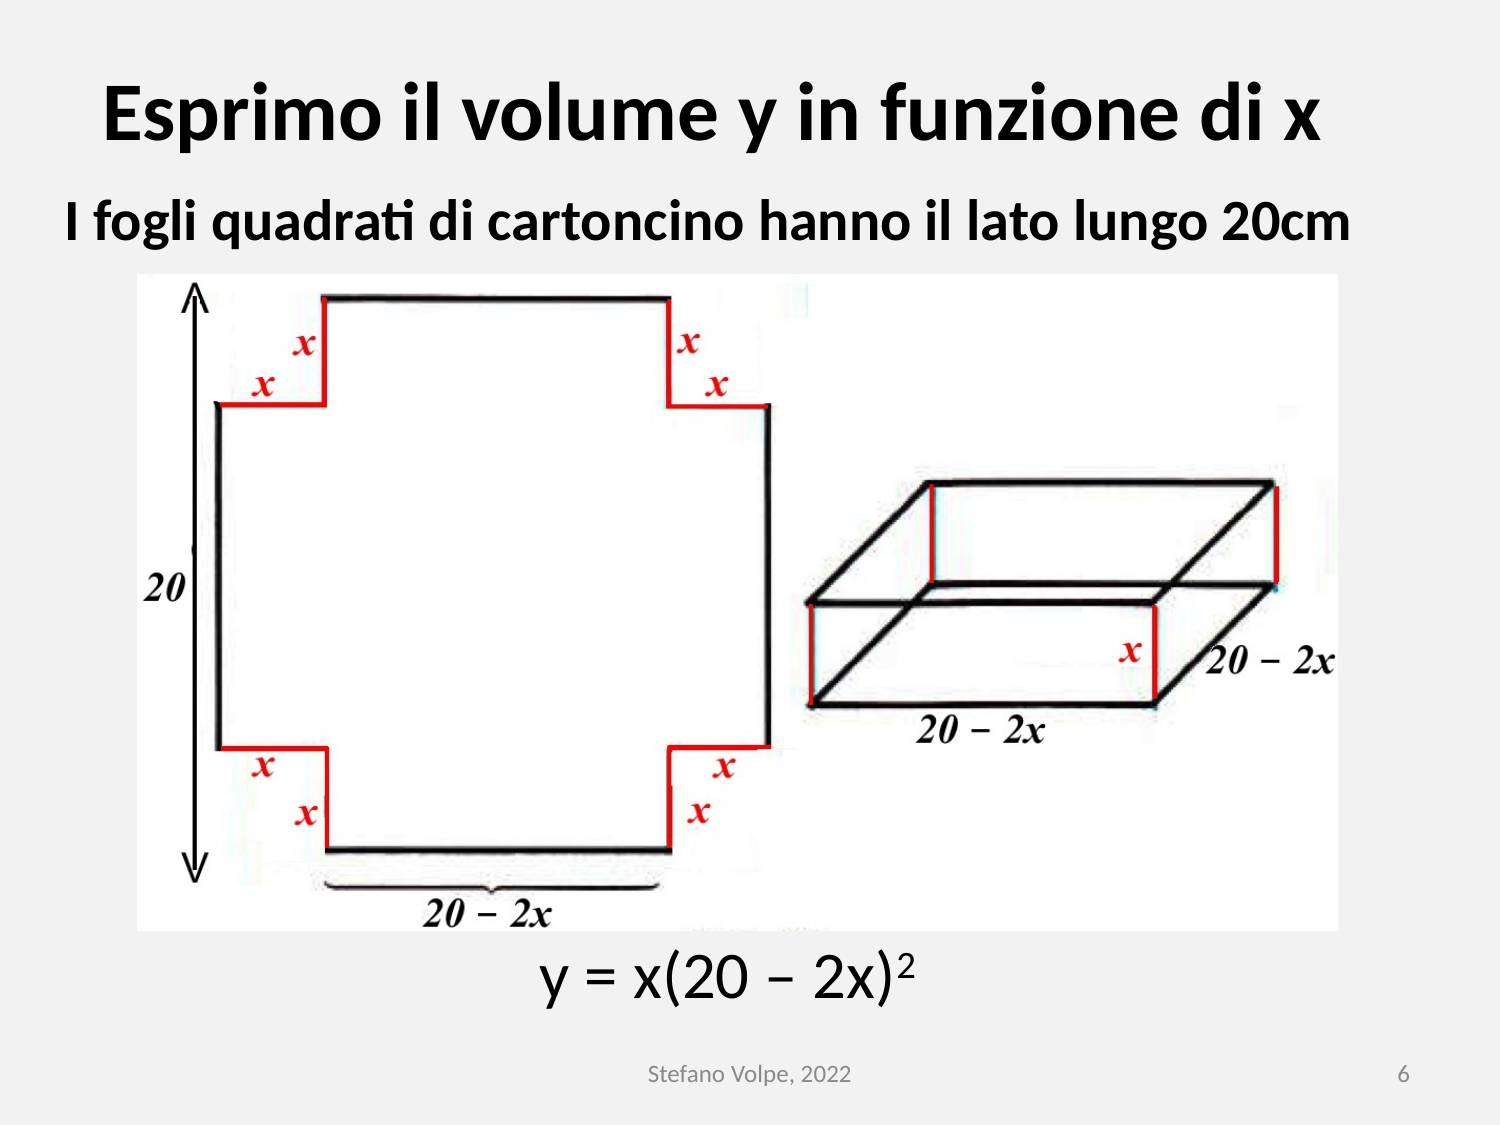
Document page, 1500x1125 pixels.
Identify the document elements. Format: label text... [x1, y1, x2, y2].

footer Stefano Volpe, 2022 [512, 1042, 988, 1103]
text_box Esprimo il volume y in funzione di x [87, 50, 1438, 165]
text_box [49, 174, 1401, 1022]
slide_number 6 [1074, 1042, 1425, 1103]
